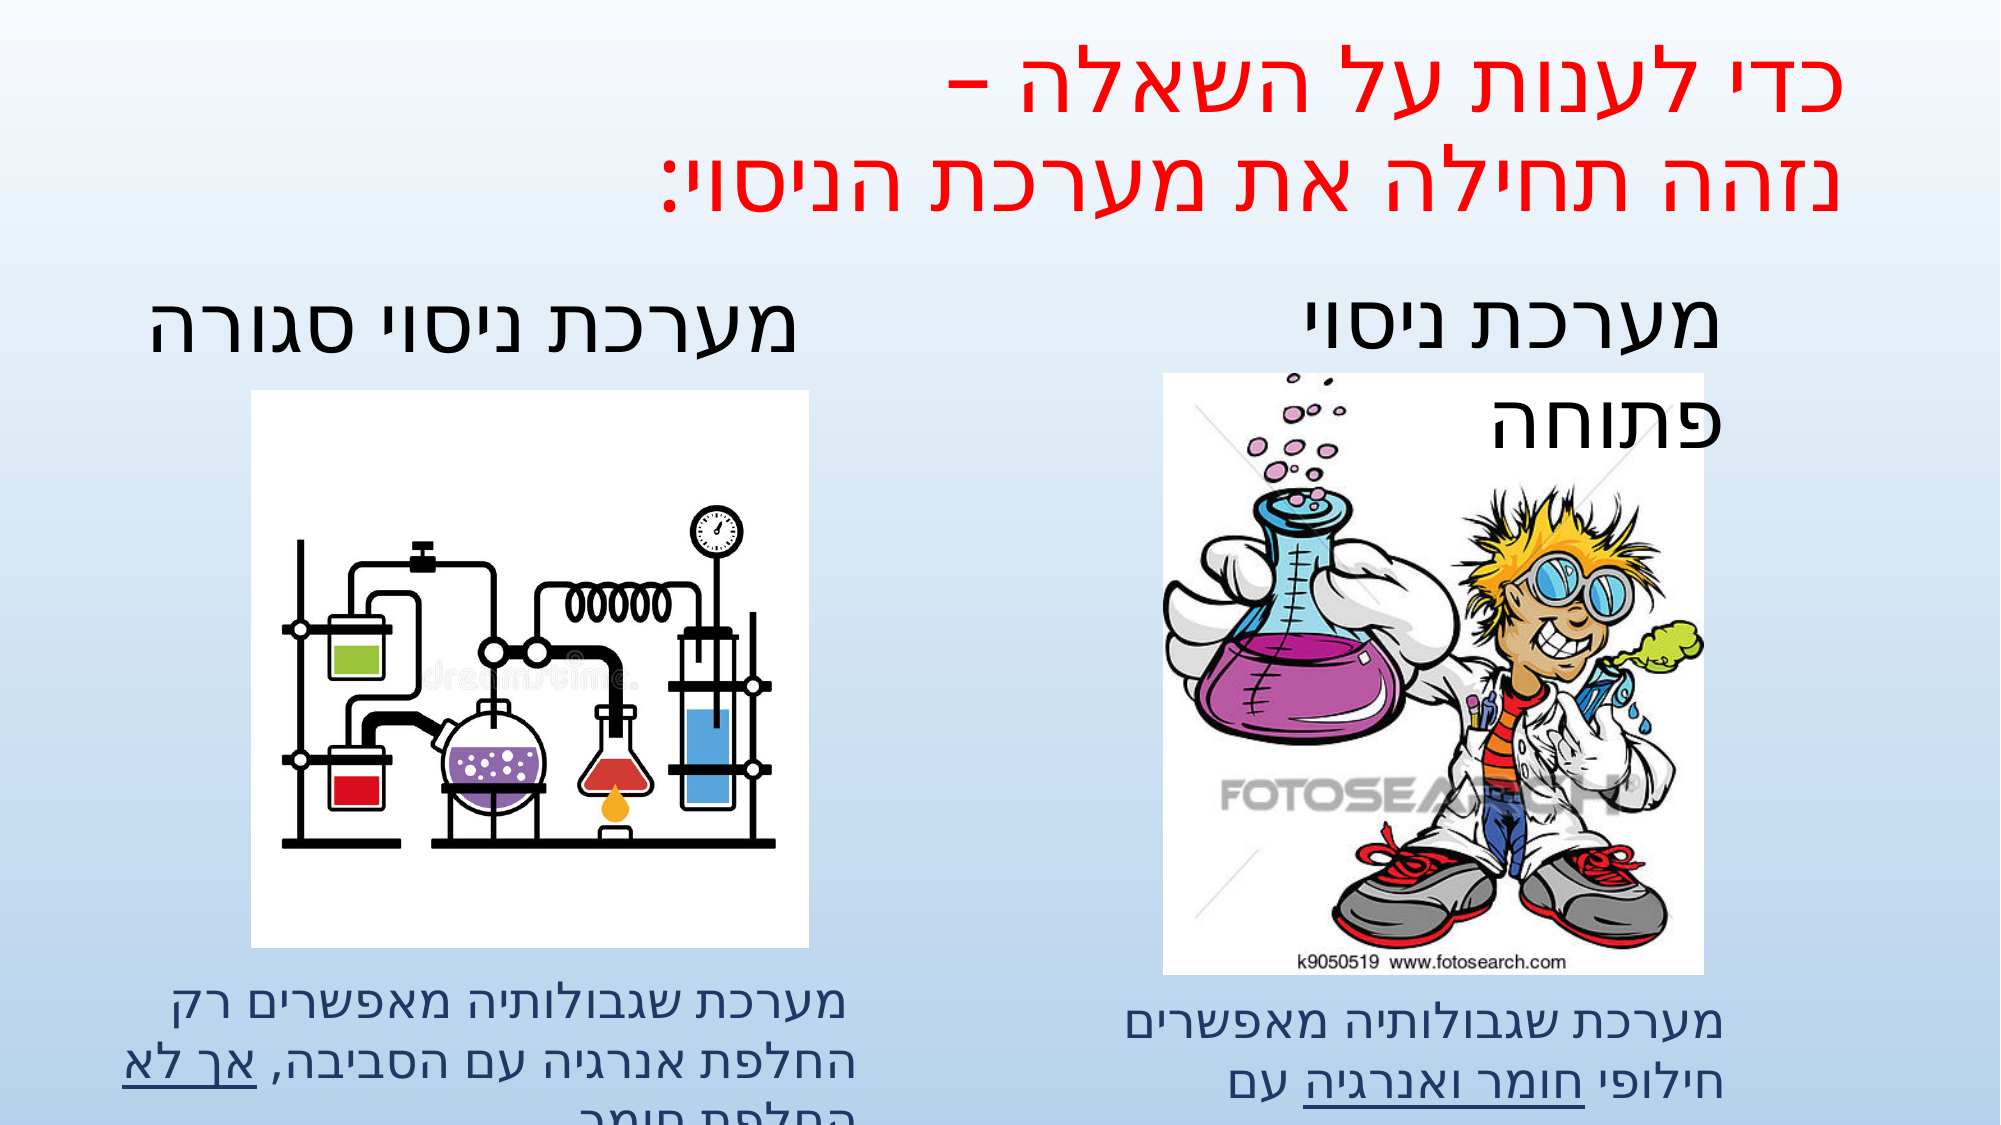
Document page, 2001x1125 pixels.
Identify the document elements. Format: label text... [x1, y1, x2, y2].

text_box מערכת שגבולותיה מאפשרים רק החלפת אנרגיה עם הסביבה, אך לא החלפת חומר. [0, 961, 874, 1125]
text_box מערכת שגבולותיה מאפשרים חילופי חומר ואנרגיה עם הסביבה. [1042, 981, 1741, 1125]
picture [251, 390, 809, 948]
text_box מערכת ניסוי סגורה [52, 262, 818, 377]
title כדי לענות על השאלה – נזהה תחילה את מערכת הניסוי: [137, 23, 1863, 241]
text_box מערכת ניסוי פתוחה [1042, 257, 1741, 473]
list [1163, 373, 1704, 975]
